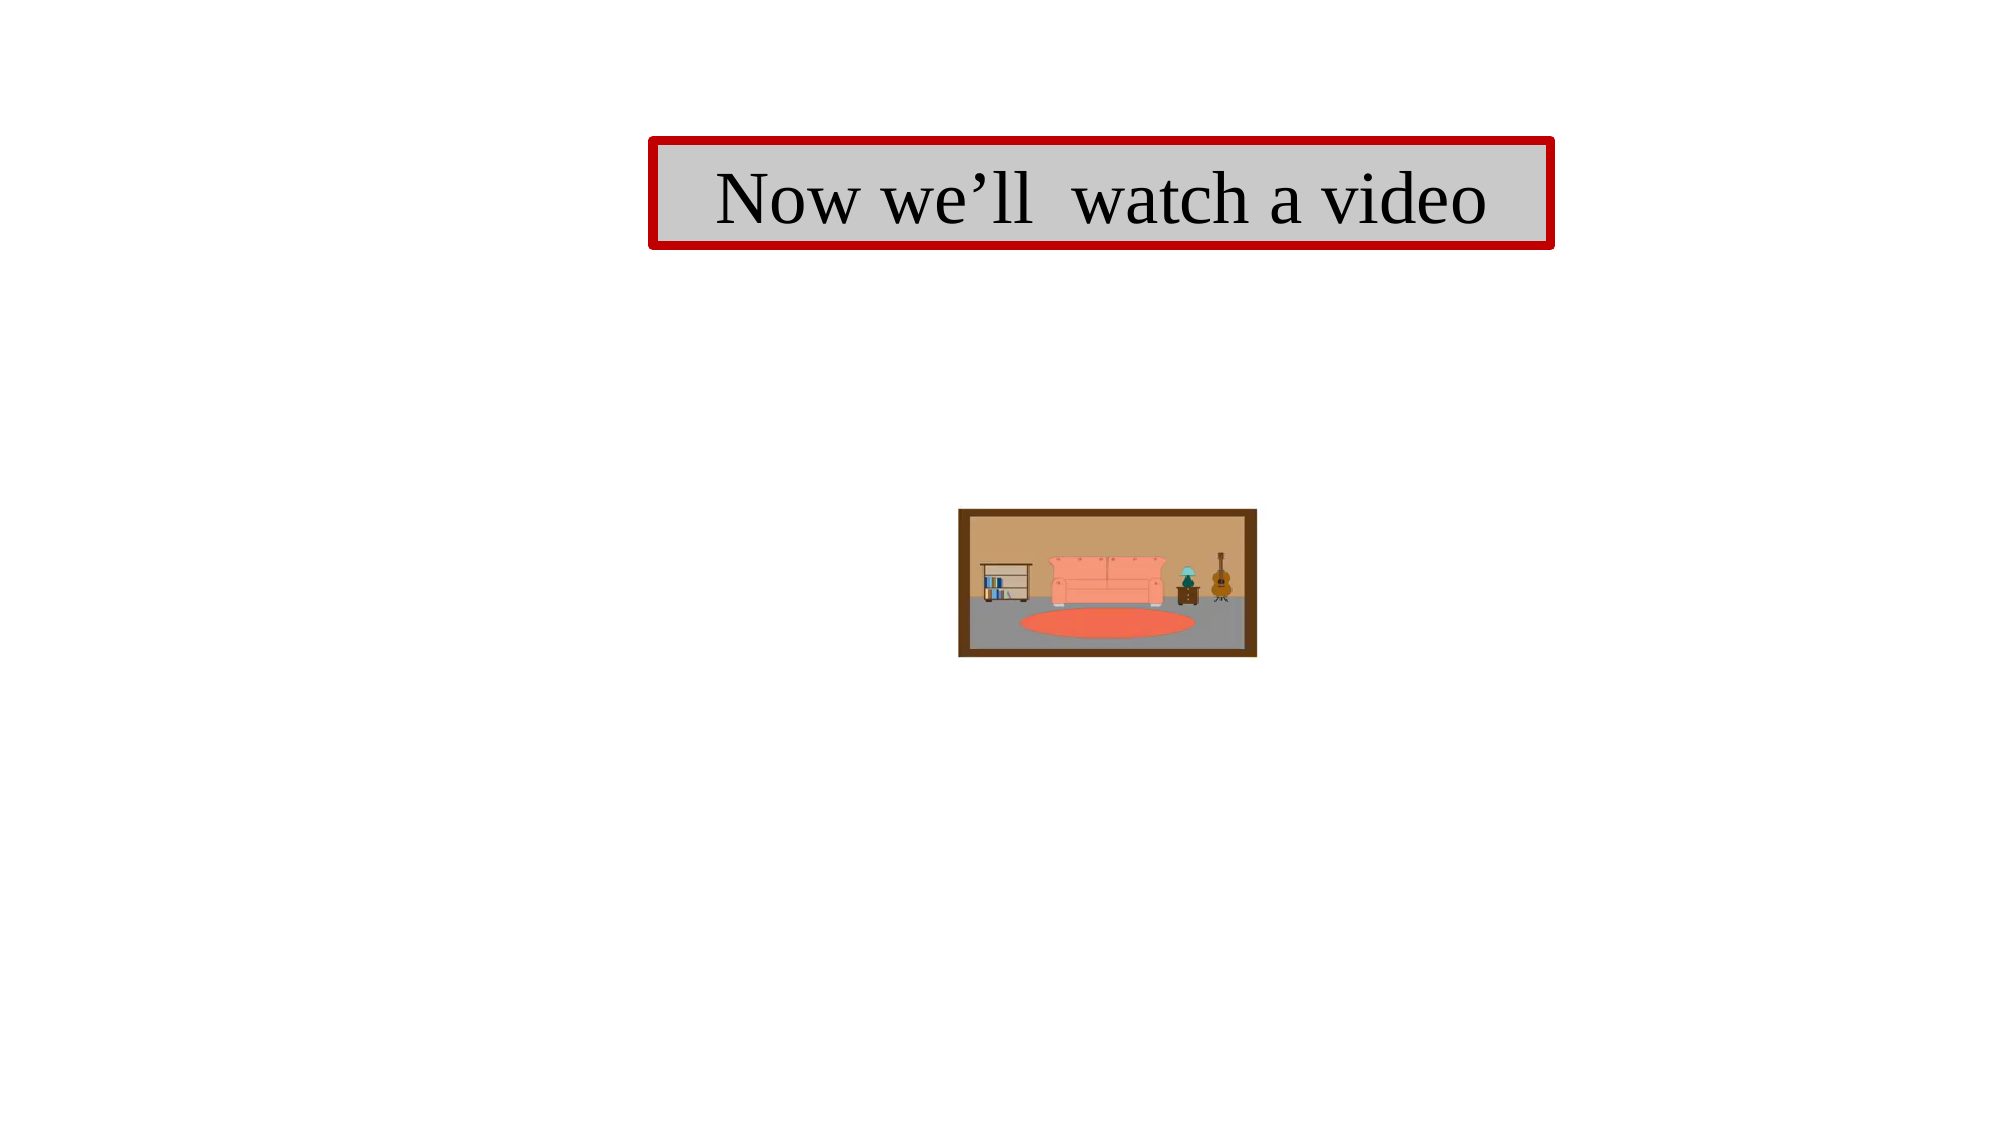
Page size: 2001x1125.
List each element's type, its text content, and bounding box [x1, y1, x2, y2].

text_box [588, 350, 1627, 815]
text_box Now we’ll watch a video [653, 140, 1551, 246]
